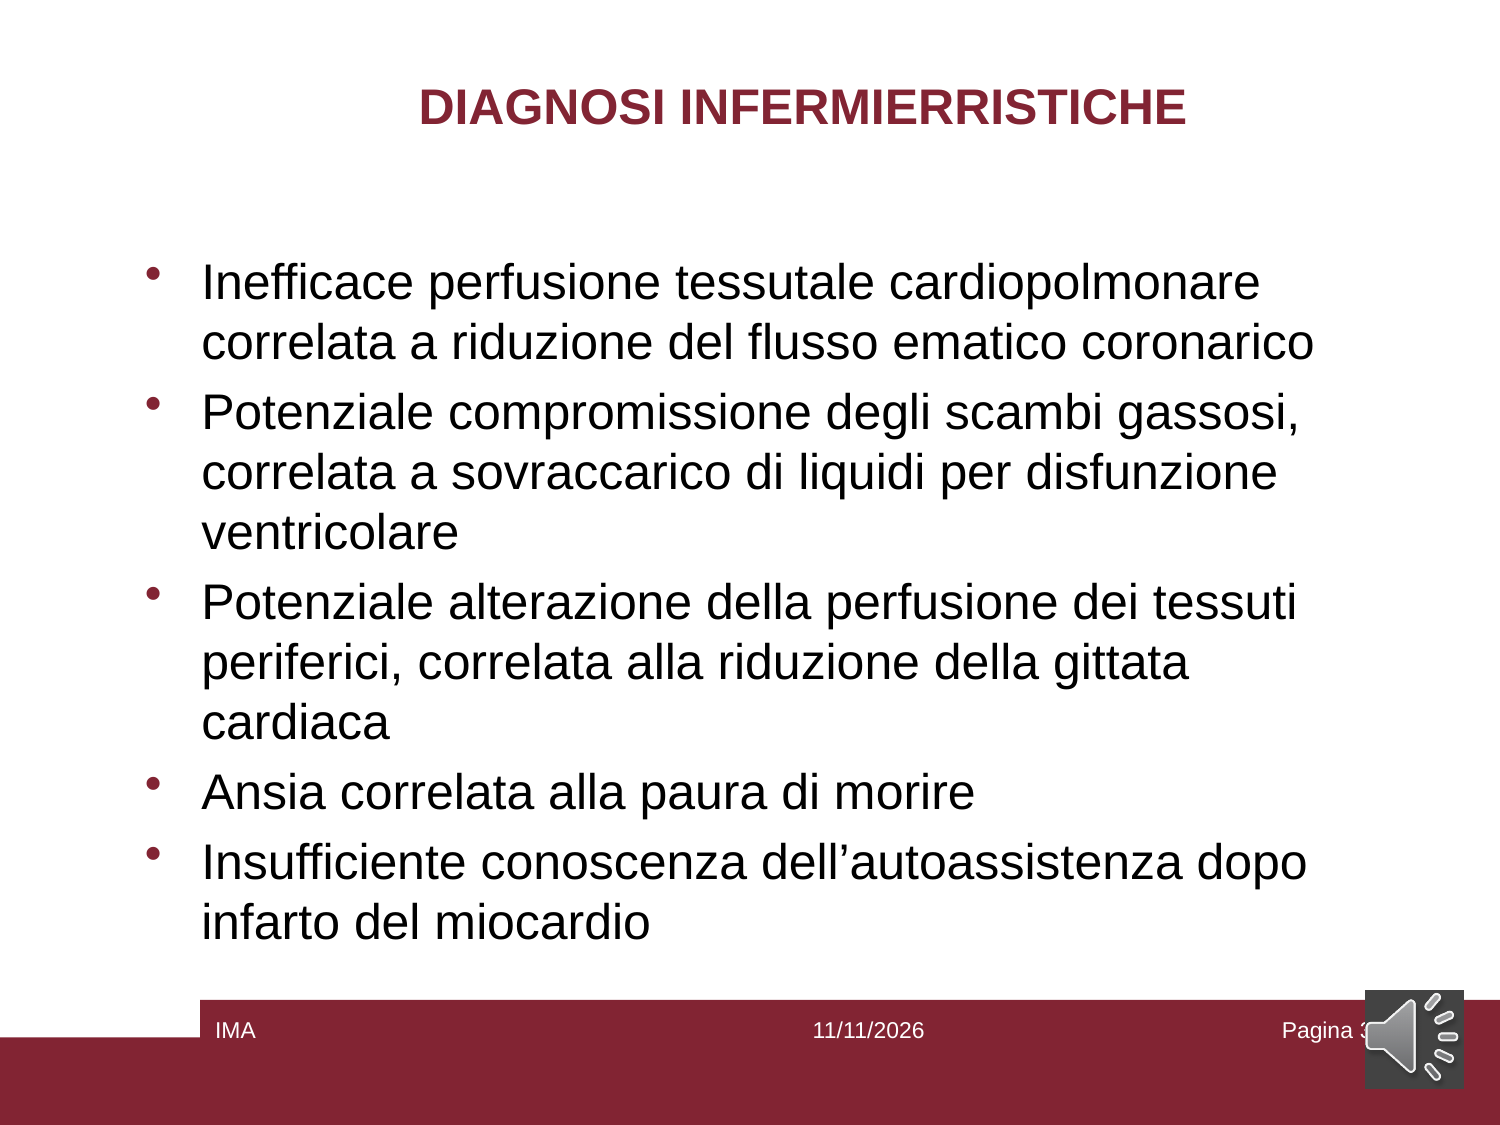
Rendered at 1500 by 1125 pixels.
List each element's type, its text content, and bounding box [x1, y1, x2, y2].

footer IMA [199, 1008, 676, 1084]
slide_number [712, 1008, 1026, 1084]
title DIAGNOSI INFERMIERRISTICHE [182, 66, 1424, 151]
list Inefficace perfusione tessutale cardiopolmonare correlata a riduzione del flusso ematico coronarico Potenziale compromissione degli scambi gassosi, correlata a sovraccarico di liquidi per disfunzione ventricolare Potenziale alterazione della perfusione dei tessuti periferici, correlata alla riduzione della gittata cardiaca Ansia correlata alla paura di morire Insufficiente conoscenza dell’autoassistenza dopo infarto del miocardio [129, 241, 1371, 917]
picture [1364, 989, 1465, 1090]
slide_number Pagina 3 [1074, 1008, 1359, 1084]
